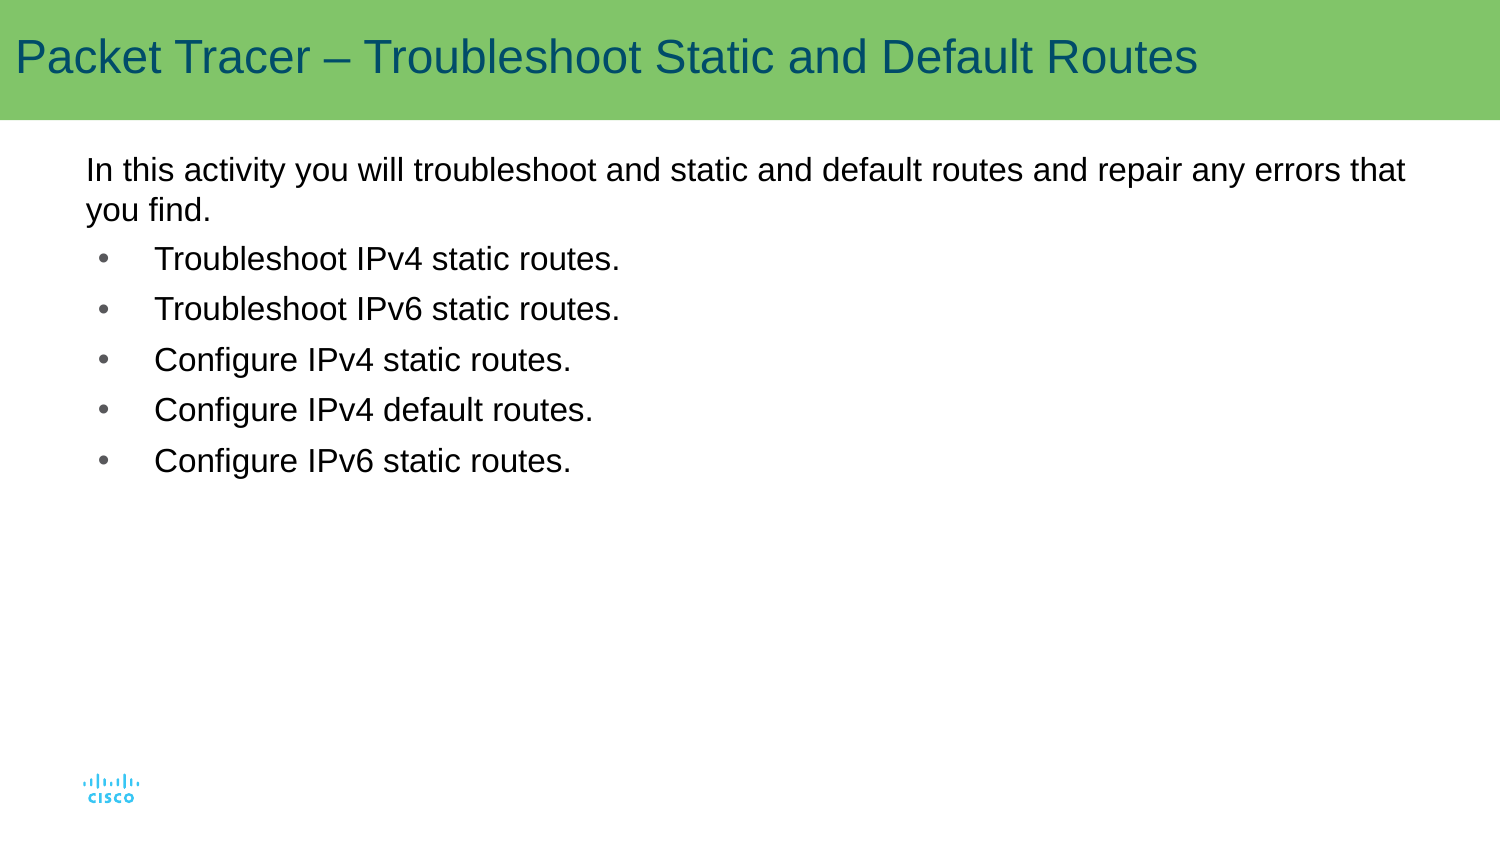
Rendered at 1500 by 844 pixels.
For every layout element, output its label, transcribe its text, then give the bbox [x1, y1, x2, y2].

list In this activity you will troubleshoot and static and default routes and repair any errors that you find. Troubleshoot IPv4 static routes. Troubleshoot IPv6 static routes. Configure IPv4 static routes. Configure IPv4 default routes. Configure IPv6 static routes. [70, 140, 1430, 645]
title Packet Tracer – Troubleshoot Static and Default Routes [0, 0, 1500, 121]
